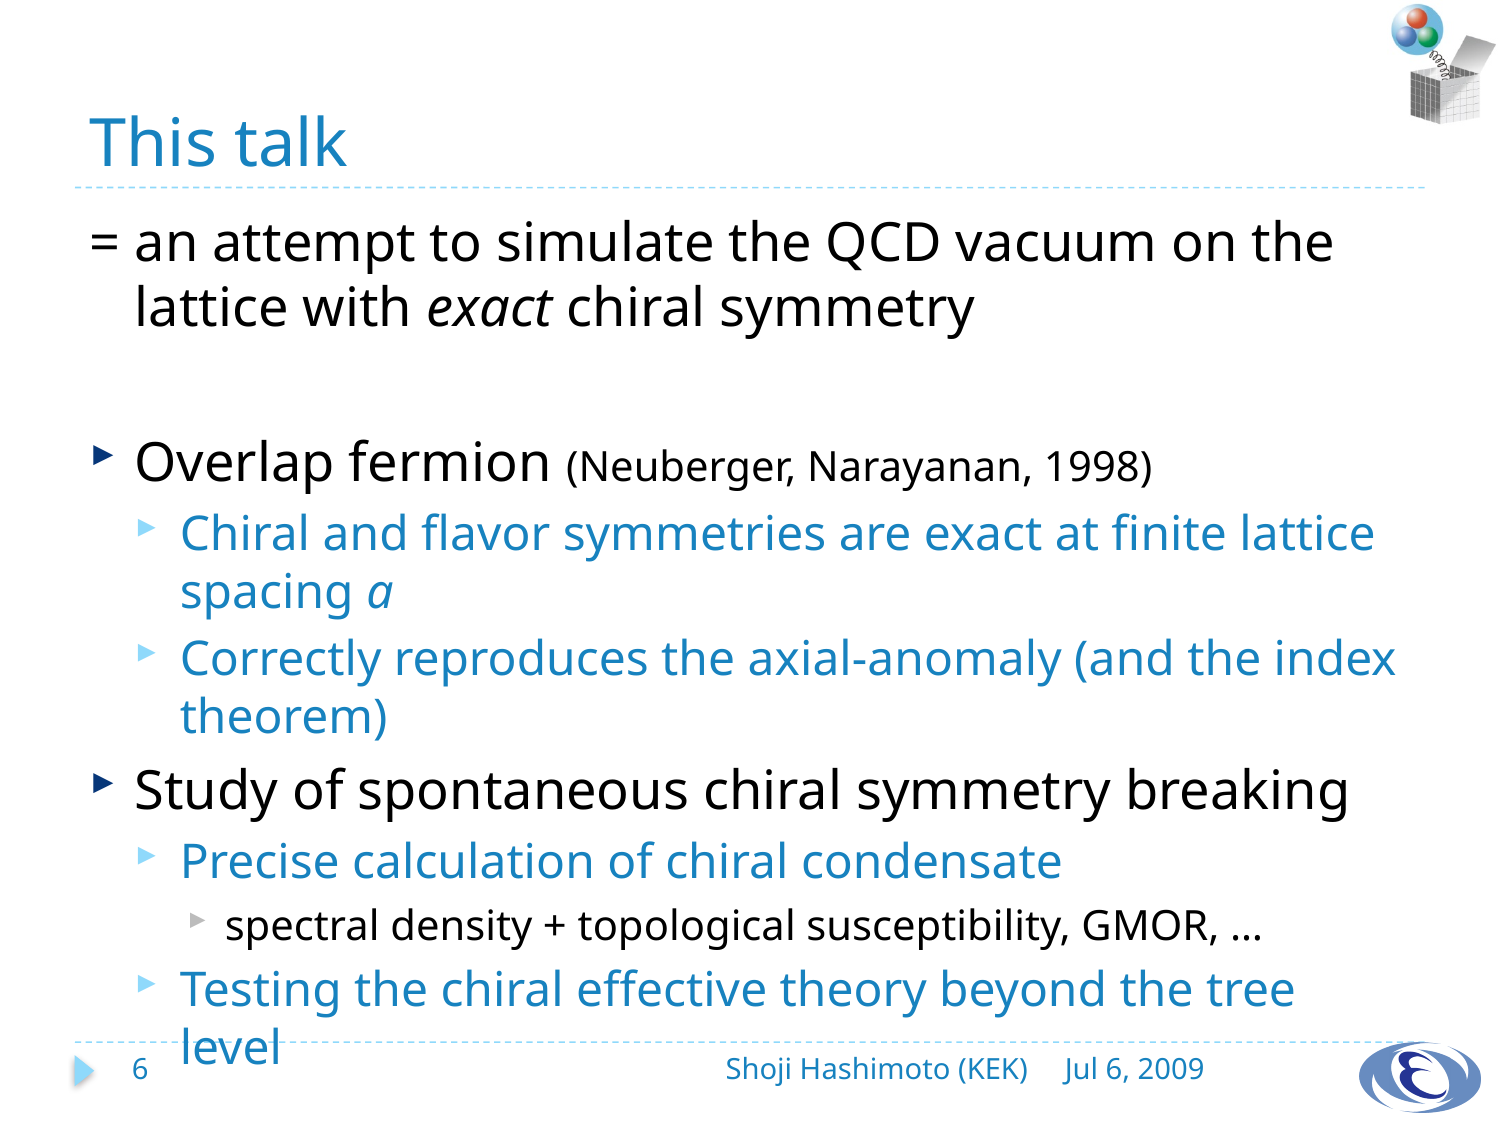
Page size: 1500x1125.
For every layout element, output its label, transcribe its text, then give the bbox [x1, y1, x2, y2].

footer Shoji Hashimoto (KEK) [475, 1042, 1043, 1103]
title This talk [75, 24, 1425, 188]
picture [1387, 0, 1500, 129]
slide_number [1050, 1042, 1426, 1103]
list = an attempt to simulate the QCD vacuum on the lattice with exact chiral symmetry Overlap fermion (Neuberger, Narayanan, 1998) Chiral and flavor symmetries are exact at finite lattice spacing a Correctly reproduces the axial-anomaly (and the index theorem) Study of spontaneous chiral symmetry breaking Precise calculation of chiral condensate spectral density + topological susceptibility, GMOR, … Testing the chiral effective theory beyond the tree level [75, 200, 1425, 1010]
slide_number 6 [117, 1042, 426, 1103]
picture [1359, 1042, 1481, 1113]
